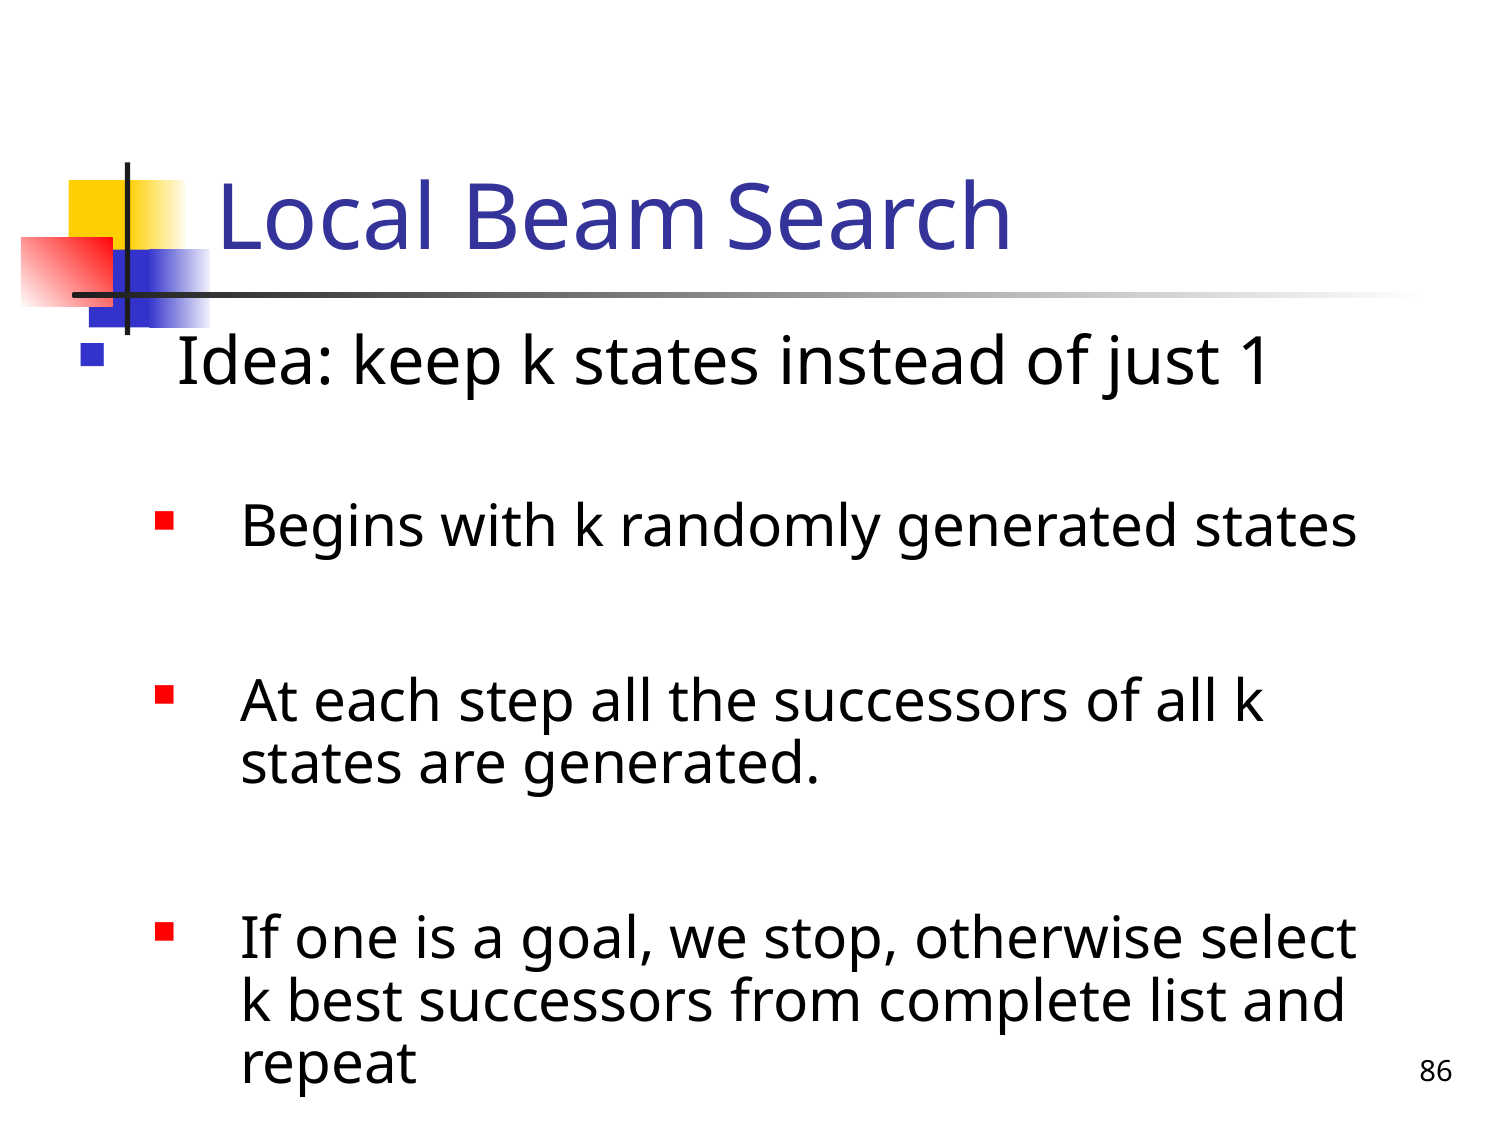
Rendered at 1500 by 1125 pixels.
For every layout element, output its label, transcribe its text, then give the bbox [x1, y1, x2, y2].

list Idea: keep k states instead of just 1 Begins with k randomly generated states At each step all the successors of all k states are generated. If one is a goal, we stop, otherwise select k best successors from complete list and repeat [62, 319, 1413, 1088]
title Local Beam Search [199, 140, 1479, 276]
slide_number 86 [1154, 1023, 1468, 1100]
